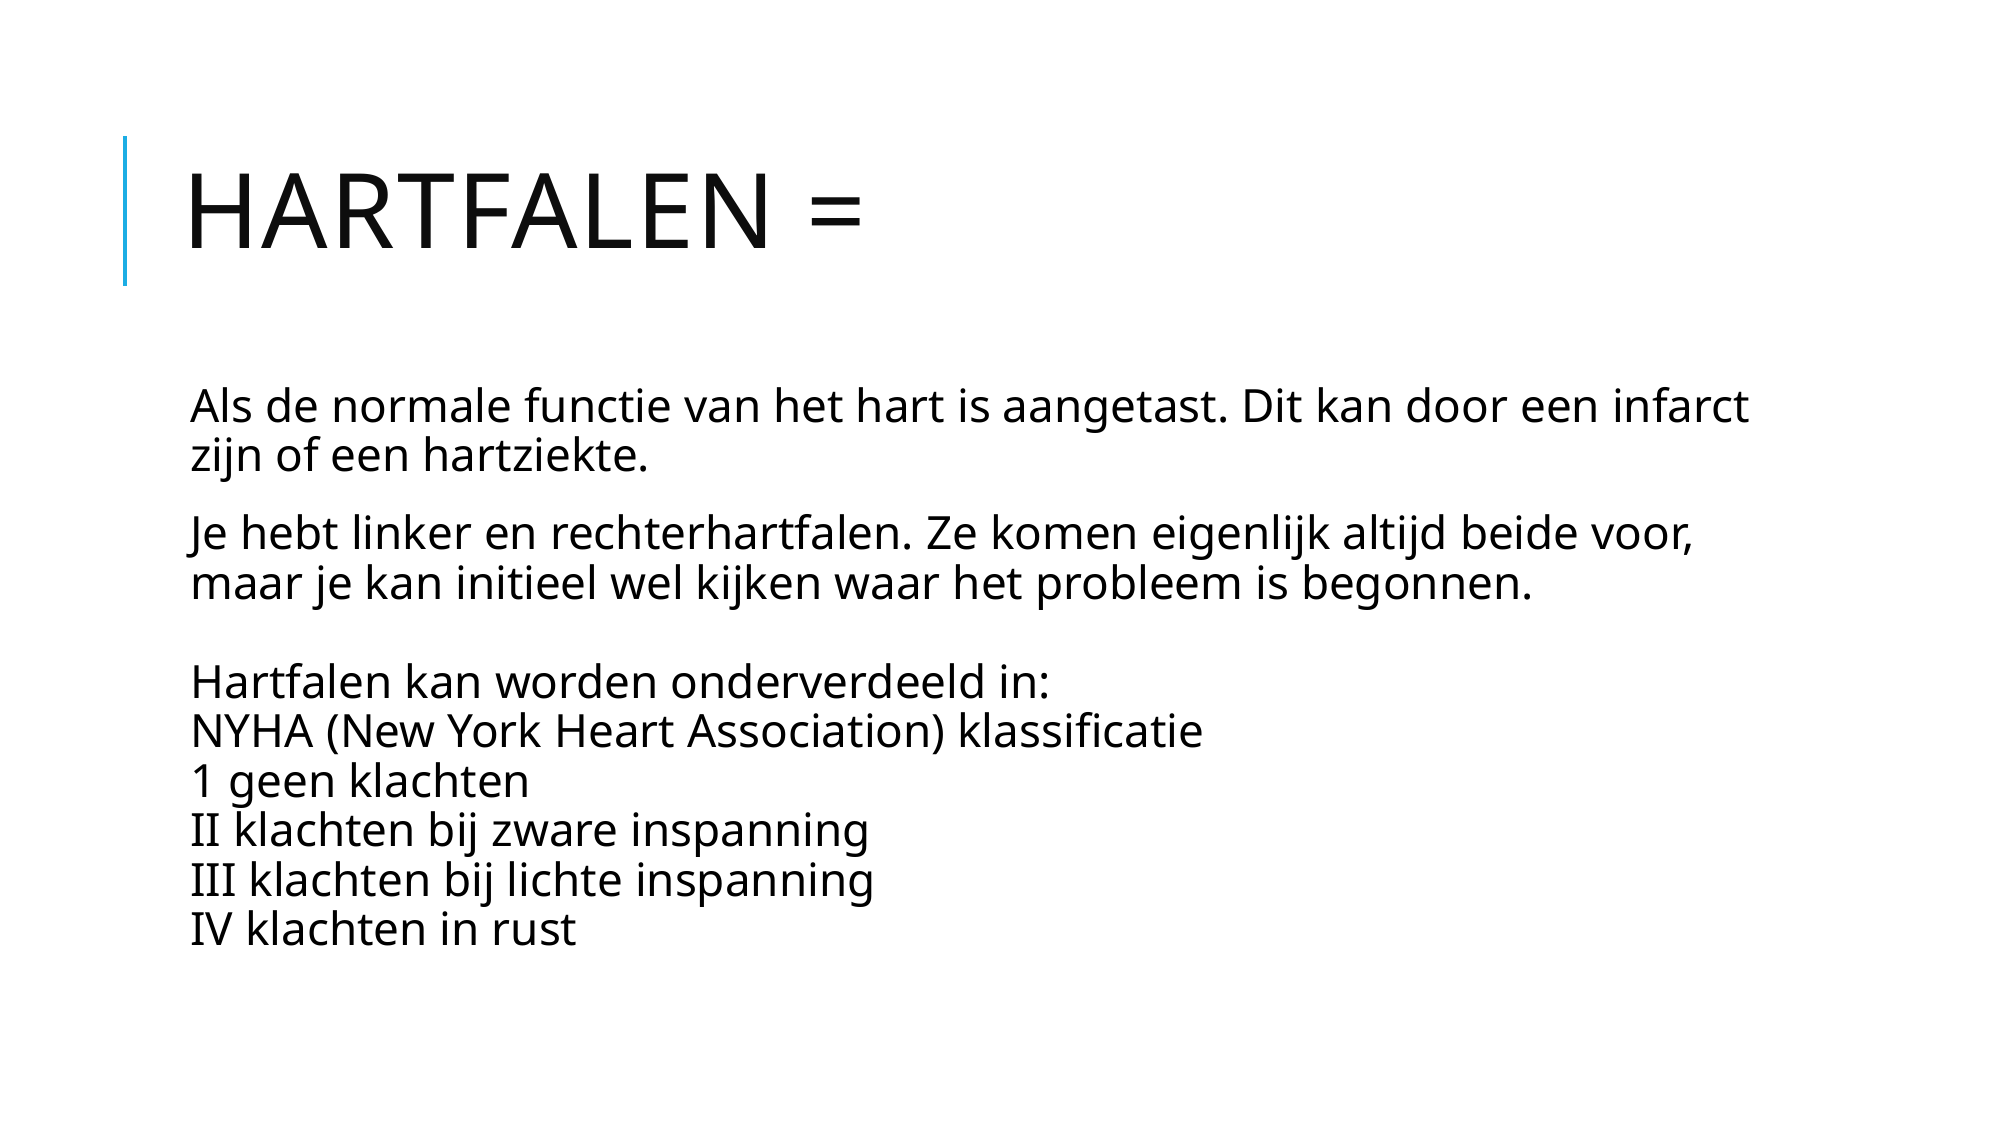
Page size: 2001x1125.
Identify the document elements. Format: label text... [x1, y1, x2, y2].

list Als de normale functie van het hart is aangetast. Dit kan door een infarct zijn of een hartziekte. Je hebt linker en rechterhartfalen. Ze komen eigenlijk altijd beide voor, maar je kan initieel wel kijken waar het probleem is begonnen. Hartfalen kan worden onderverdeeld in: NYHA (New York Heart Association) klassificatie 1 geen klachten II klachten bij zware inspanning III klachten bij lichte inspanning IV klachten in rust [168, 375, 1763, 1035]
title Hartfalen = [168, 96, 1763, 342]
